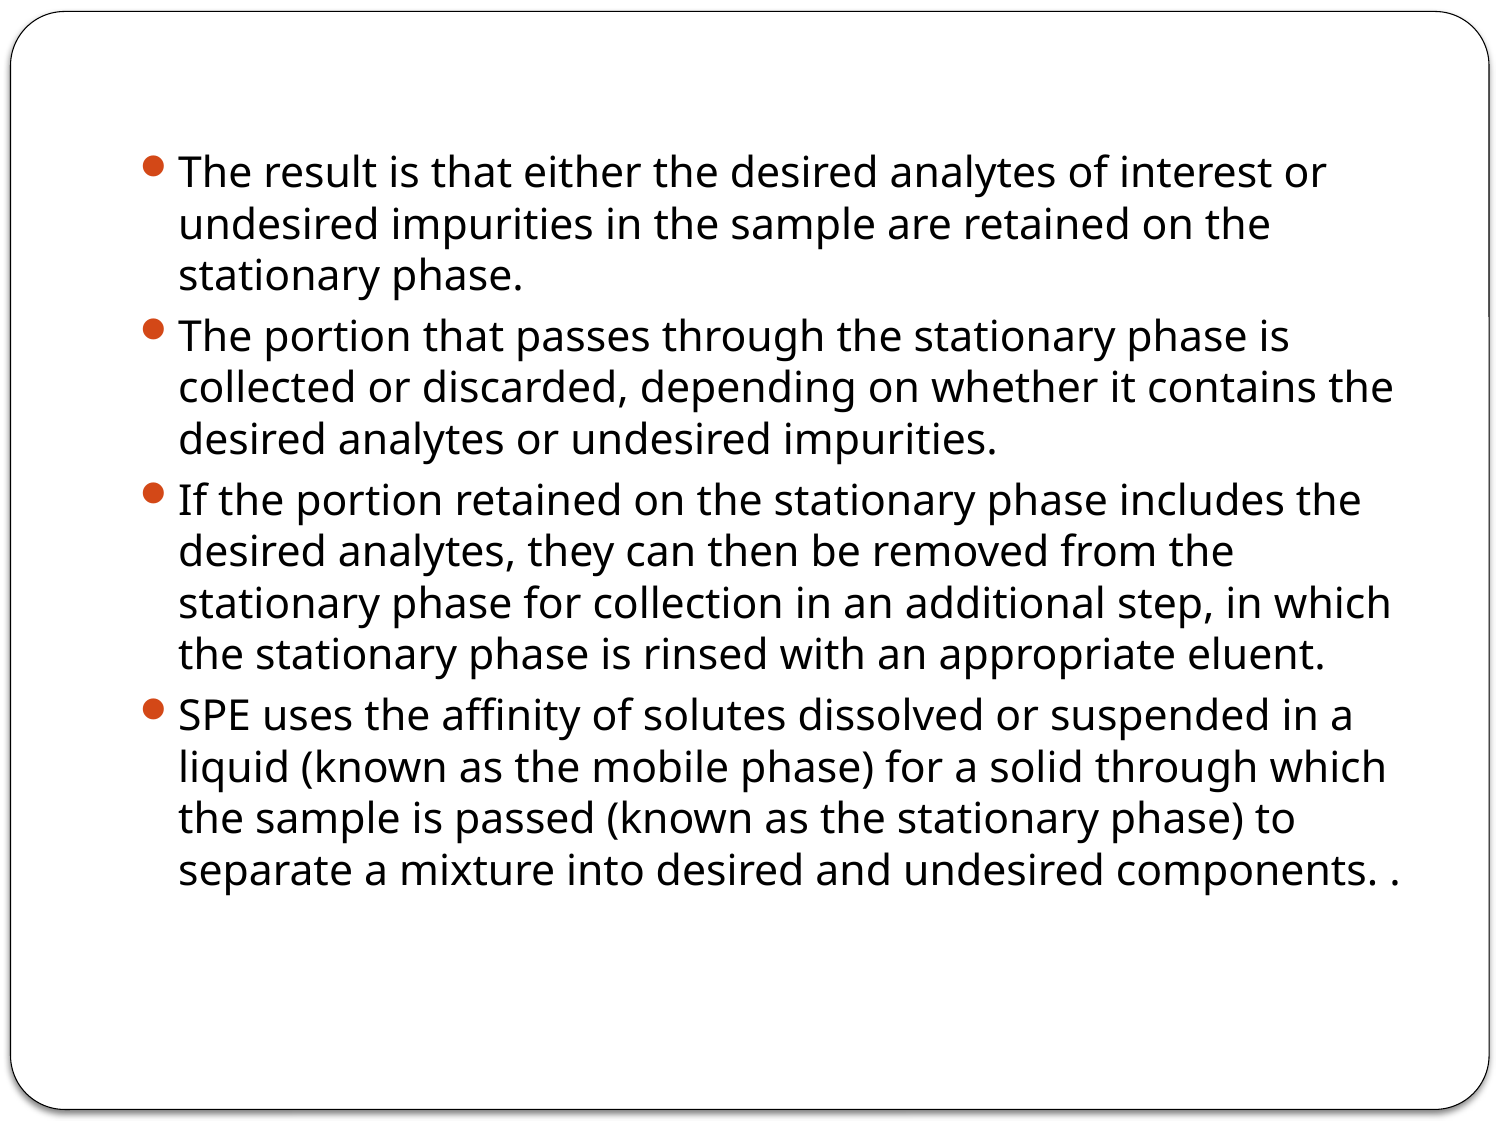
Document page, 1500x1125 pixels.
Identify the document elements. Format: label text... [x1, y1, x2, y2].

list The result is that either the desired analytes of interest or undesired impurities in the sample are retained on the stationary phase. The portion that passes through the stationary phase is collected or discarded, depending on whether it contains the desired analytes or undesired impurities. If the portion retained on the stationary phase includes the desired analytes, they can then be removed from the stationary phase for collection in an additional step, in which the stationary phase is rinsed with an appropriate eluent. SPE uses the affinity of solutes dissolved or suspended in a liquid (known as the mobile phase) for a solid through which the sample is passed (known as the stationary phase) to separate a mixture into desired and undesired components. . [125, 137, 1425, 988]
